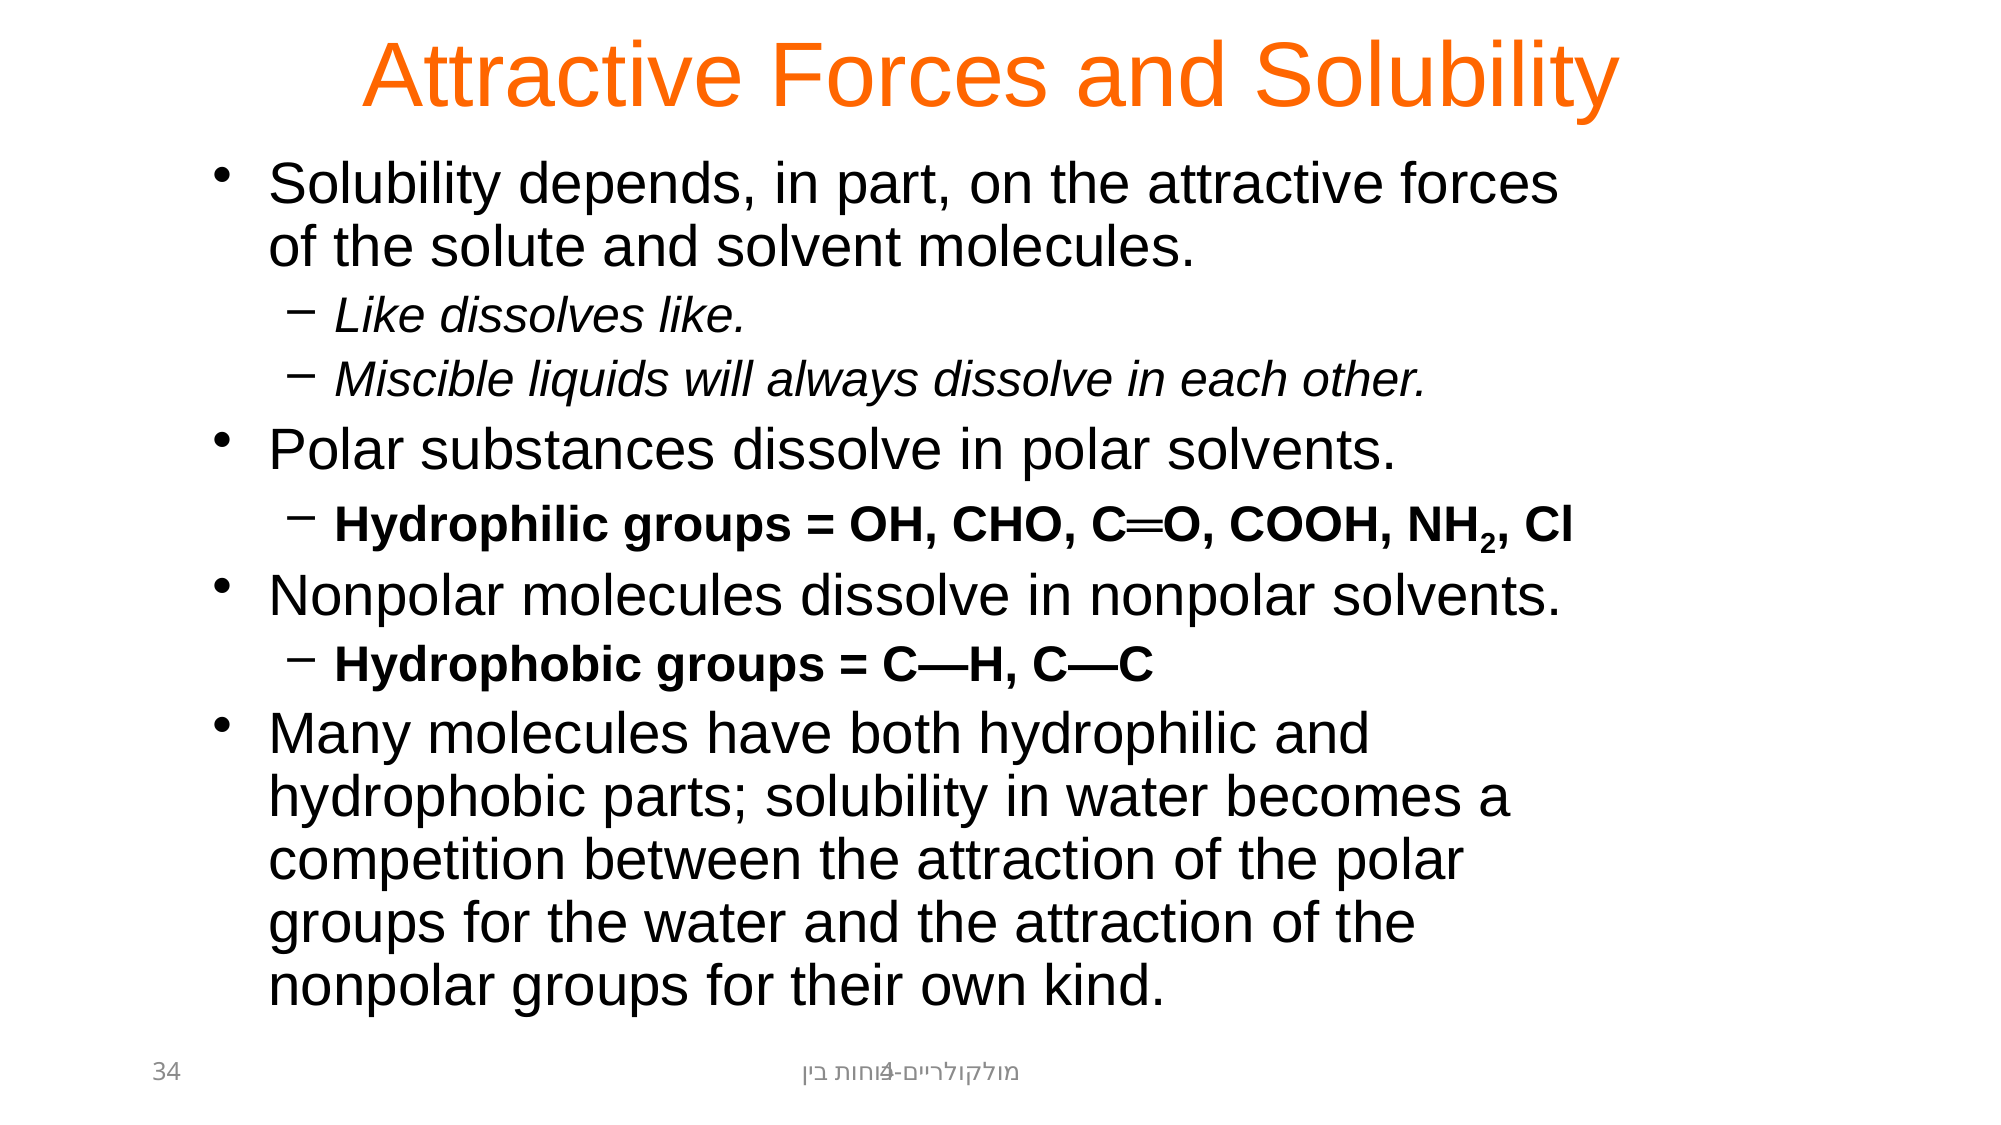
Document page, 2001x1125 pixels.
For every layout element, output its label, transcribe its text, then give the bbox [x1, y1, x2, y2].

text_box Solubility depends, in part, on the attractive forces of the solute and solvent molecules. Like dissolves like. Miscible liquids will always dissolve in each other. Polar substances dissolve in polar solvents. Hydrophilic groups = OH, CHO, C═O, COOH, NH2, Cl Nonpolar molecules dissolve in nonpolar solvents. Hydrophobic groups = C—H, C—C Many molecules have both hydrophilic and hydrophobic parts; solubility in water becomes a competition between the attraction of the polar groups for the water and the attraction of the nonpolar groups for their own kind. [197, 145, 1620, 1026]
slide_number 34 [137, 1042, 588, 1103]
text_box Attractive Forces and Solubility [137, 20, 1638, 134]
footer 4-כוחות בין מולקולריים [662, 1042, 1338, 1103]
